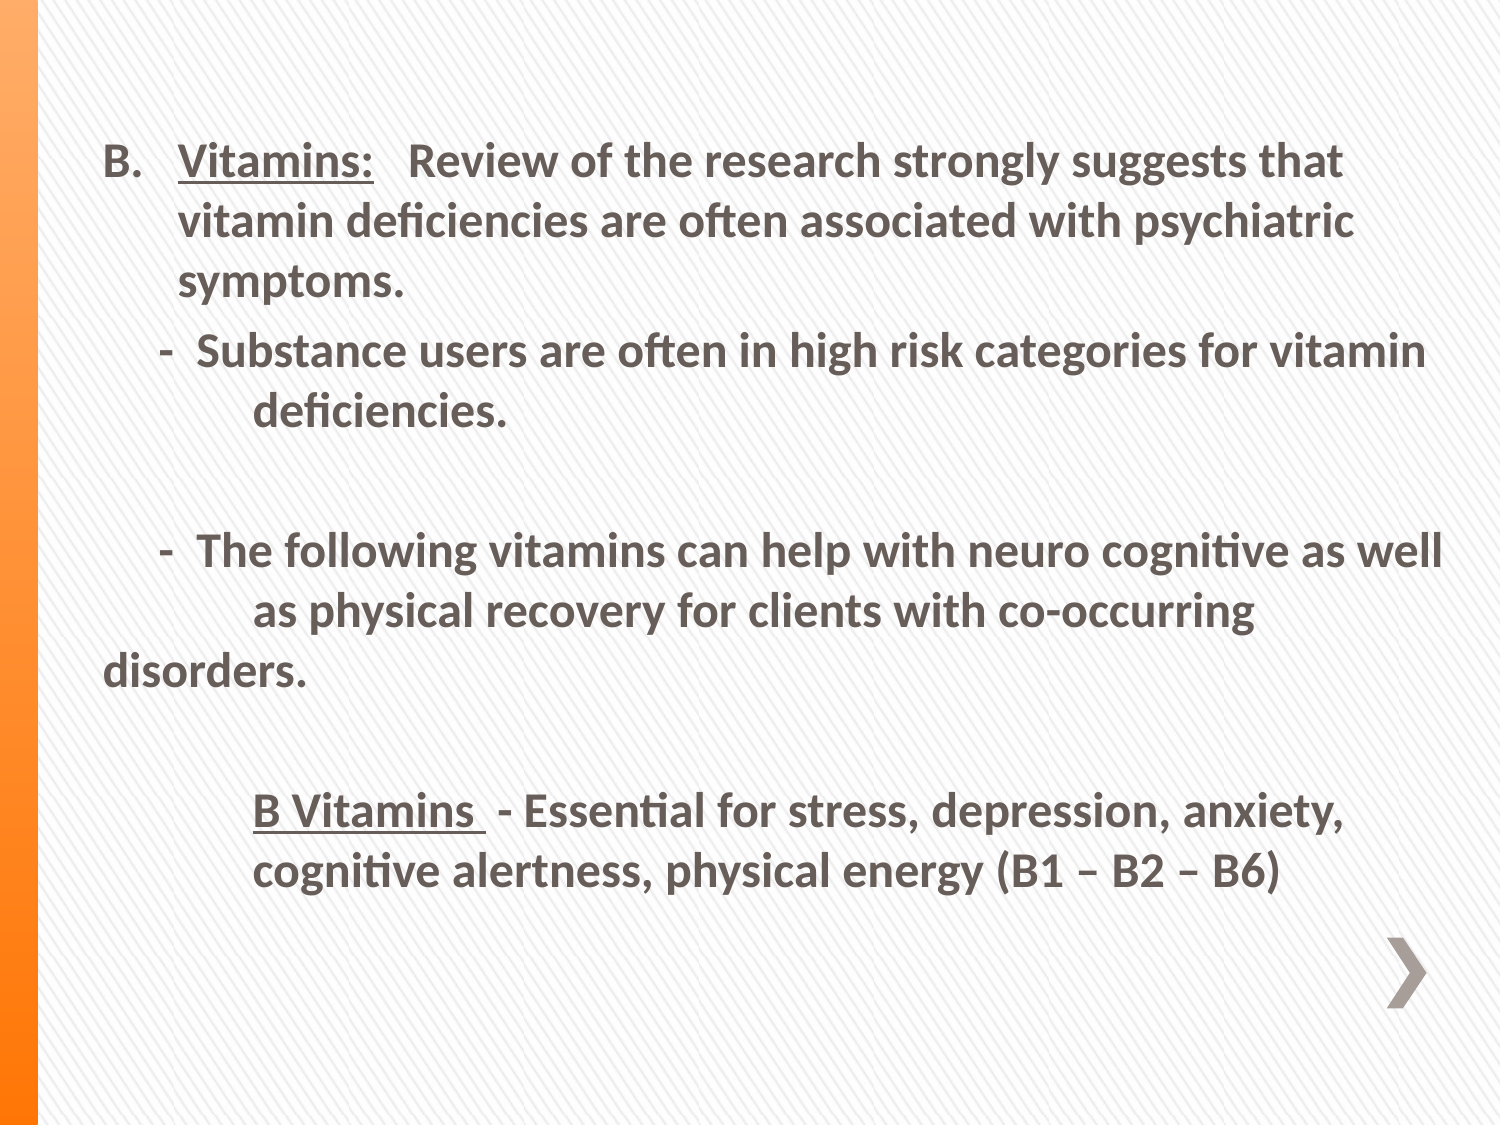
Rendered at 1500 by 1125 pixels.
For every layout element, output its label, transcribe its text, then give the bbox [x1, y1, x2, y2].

list Vitamins: Review of the research strongly suggests that vitamin deficiencies are often associated with psychiatric symptoms. - Substance users are often in high risk categories for vitamin deficiencies. - The following vitamins can help with neuro cognitive as well as physical recovery for clients with co-occurring disorders. B Vitamins - Essential for stress, depression, anxiety, cognitive alertness, physical energy (B1 – B2 – B6) [87, 50, 1463, 1063]
